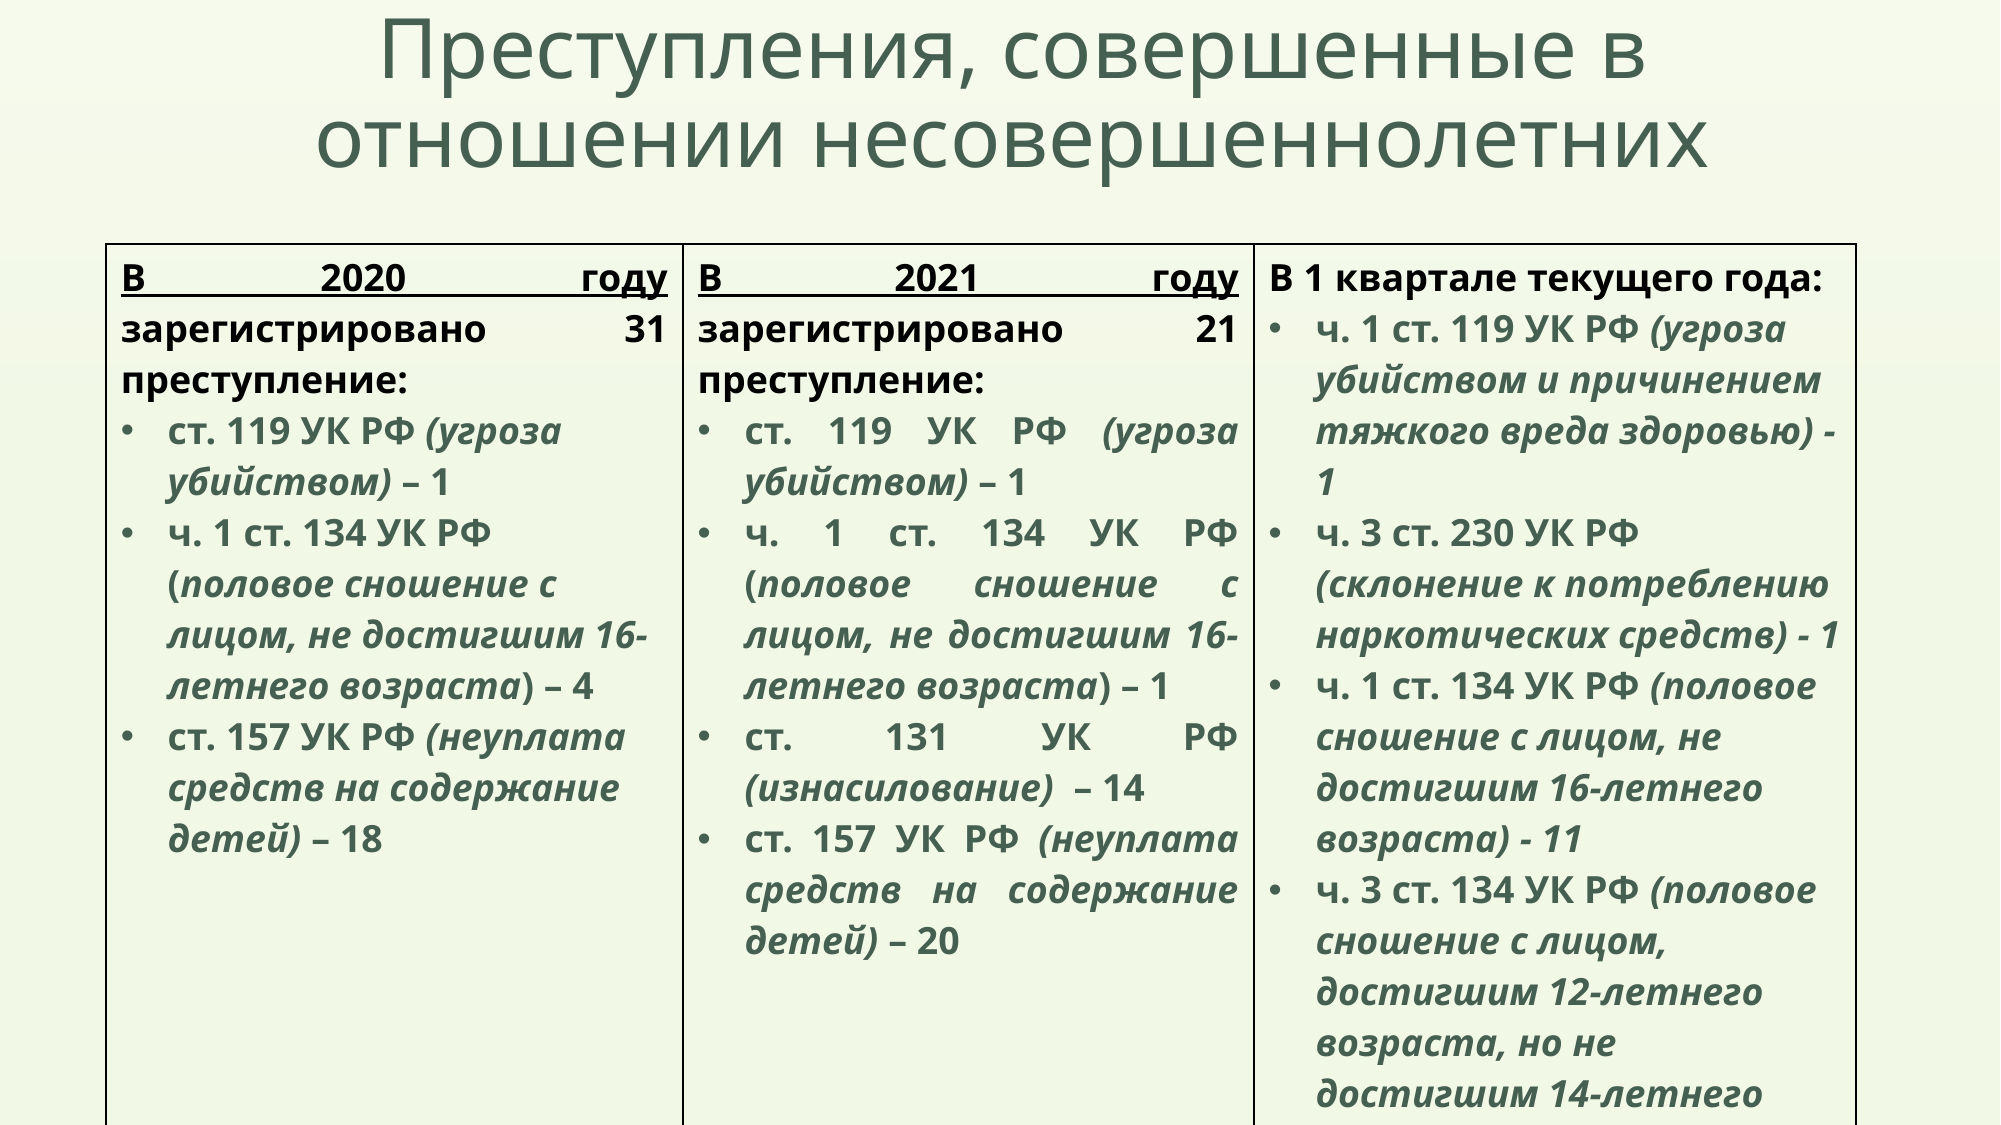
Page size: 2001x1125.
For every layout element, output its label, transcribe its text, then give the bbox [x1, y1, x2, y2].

table_header В 1 квартале текущего года: ч. 1 ст. 119 УК РФ (угроза убийством и причинением тяжкого вреда здоровью) - 1 ч. 3 ст. 230 УК РФ (склонение к потреблению наркотических средств) - 1 ч. 1 ст. 134 УК РФ (половое сношение с лицом, не достигшим 16-летнего возраста) - 11 ч. 3 ст. 134 УК РФ (половое сношение с лицом, достигшим 12-летнего возраста, но не достигшим 14-летнего возраста) - 2 [1255, 245, 1855, 1125]
title Преступления, совершенные в отношении несовершеннолетних [225, 0, 1800, 243]
table_header В 2020 году зарегистрировано 31 преступление: ст. 119 УК РФ (угроза убийством) – 1 ч. 1 ст. 134 УК РФ (половое сношение с лицом, не достигшим 16-летнего возраста) – 4 ст. 157 УК РФ (неуплата средств на содержание детей) – 18 [107, 245, 682, 1125]
table_header В 2021 году зарегистрировано 21 преступление: ст. 119 УК РФ (угроза убийством) – 1 ч. 1 ст. 134 УК РФ (половое сношение с лицом, не достигшим 16-летнего возраста) – 1 ст. 131 УК РФ (изнасилование) – 14 ст. 157 УК РФ (неуплата средств на содержание детей) – 20 [684, 245, 1253, 1125]
